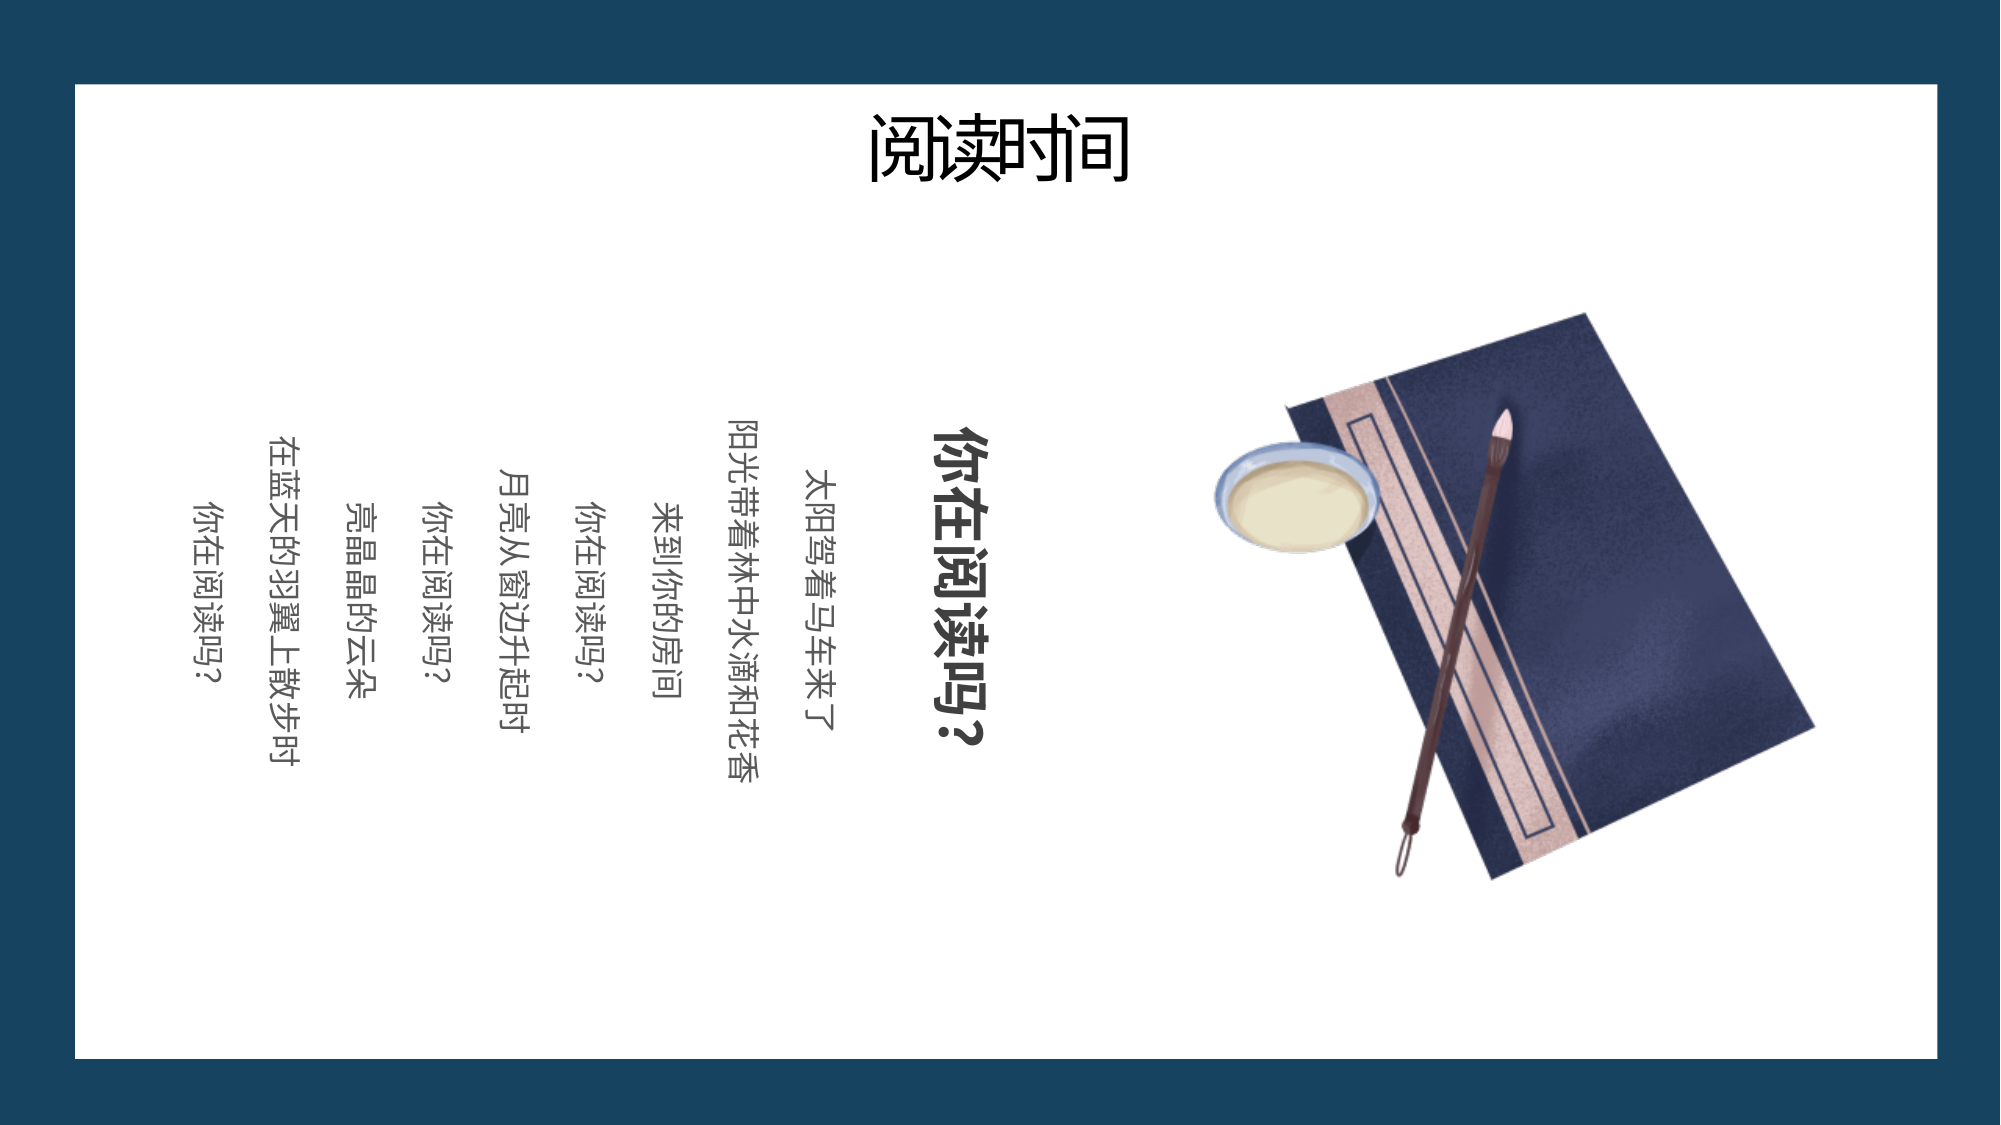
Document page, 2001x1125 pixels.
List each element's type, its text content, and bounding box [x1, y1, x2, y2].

text_box 阅读时间 [850, 85, 1150, 200]
text_box 太阳驾着马车来了 阳光带着林中水滴和花香 来到你的房间 你在阅读吗？ 月亮从窗边升起时 你在阅读吗？ 亮晶晶的云朵 在蓝天的羽翼上散步时 你在阅读吗？ [157, 408, 895, 795]
picture [1183, 277, 1843, 926]
text_box 你在阅读吗？ [911, 386, 1049, 817]
